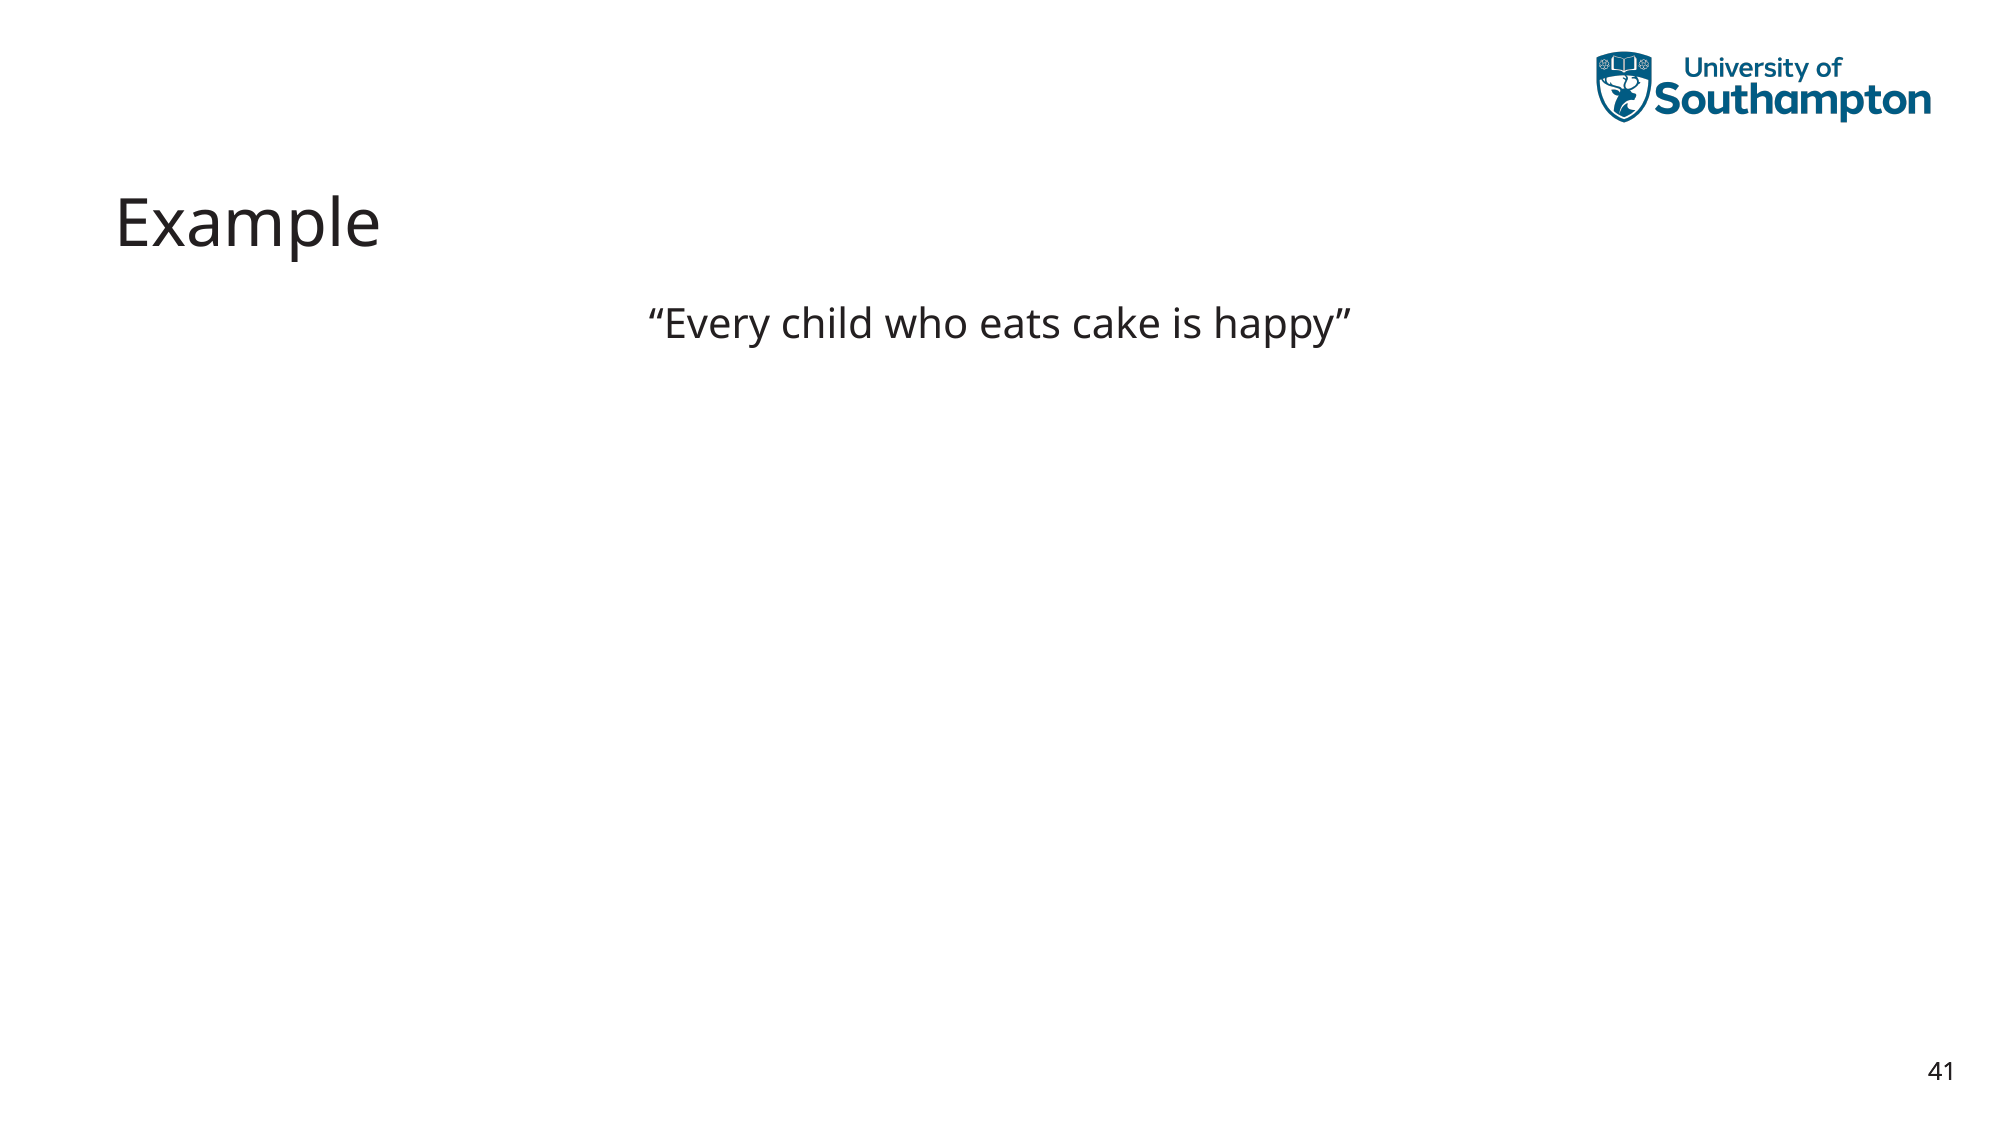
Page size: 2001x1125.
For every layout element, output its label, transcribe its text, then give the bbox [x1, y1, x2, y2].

picture [1847, 97, 1857, 108]
picture [1626, 76, 1636, 88]
picture [1730, 97, 1736, 113]
slide_number 41 [1897, 1046, 1969, 1094]
title Example [102, 113, 1898, 268]
picture [1607, 76, 1624, 88]
picture [1823, 97, 1830, 113]
picture [1527, 0, 2000, 220]
picture [1689, 97, 1698, 108]
picture [1626, 78, 1648, 111]
picture [1600, 80, 1617, 111]
picture [1890, 97, 1900, 108]
picture [1782, 97, 1791, 108]
picture [1808, 97, 1815, 113]
picture [1758, 97, 1766, 113]
